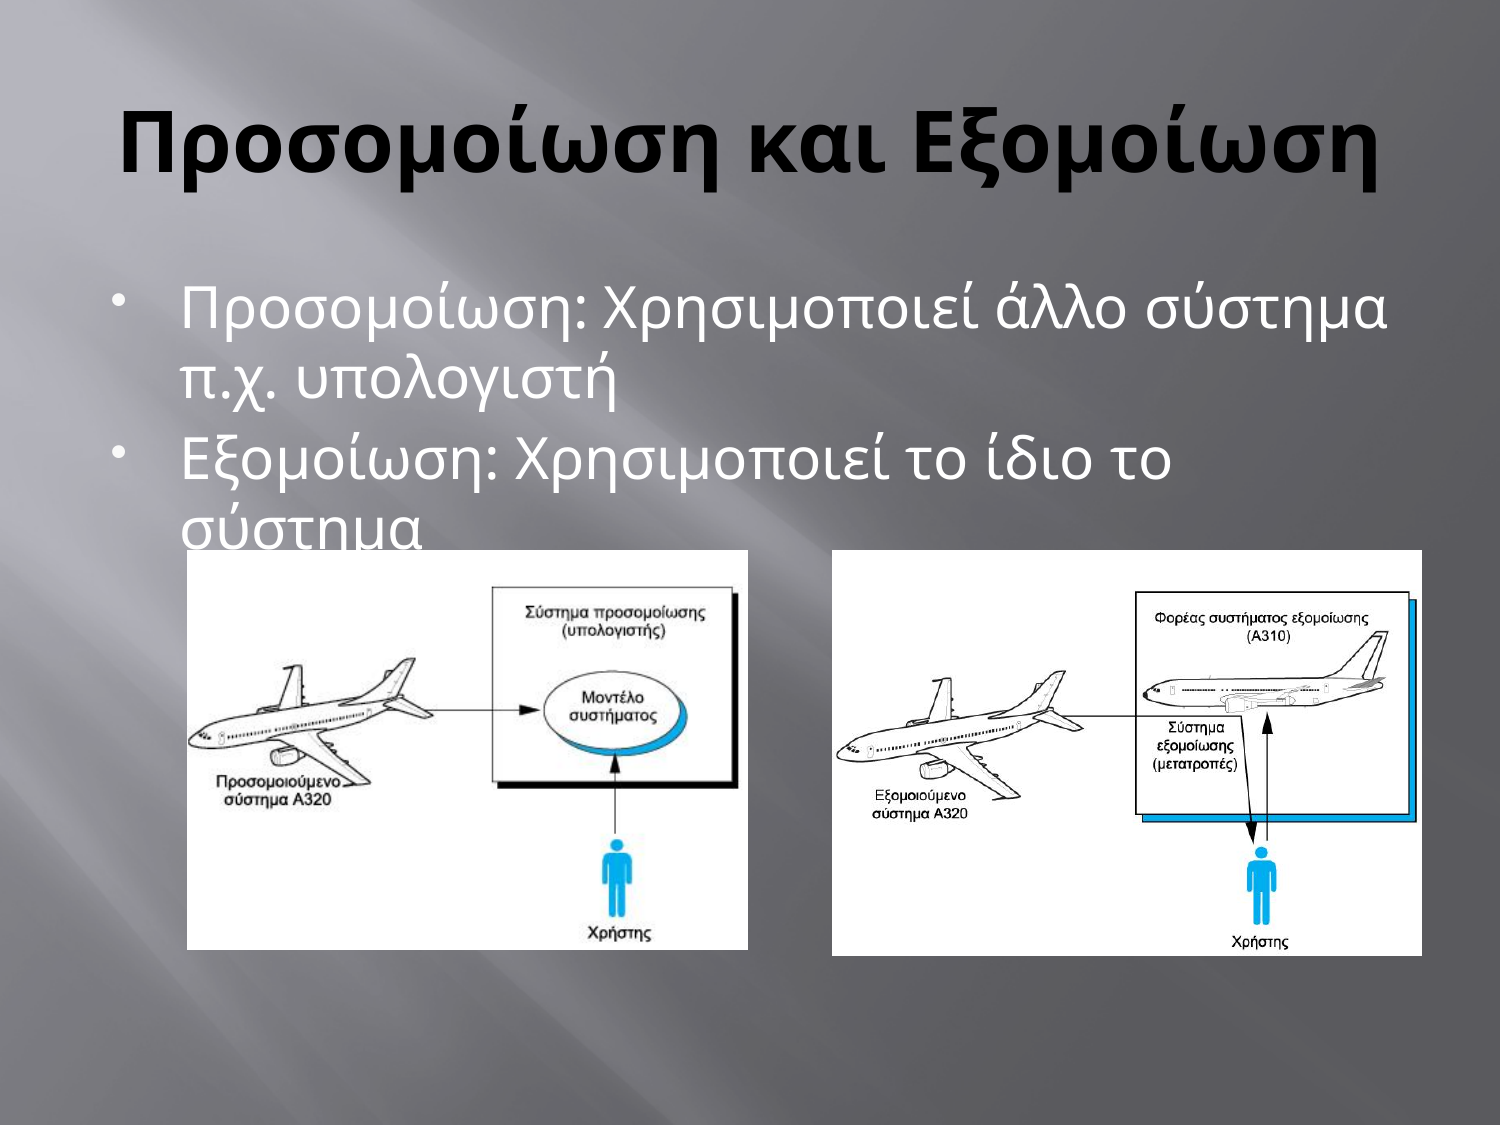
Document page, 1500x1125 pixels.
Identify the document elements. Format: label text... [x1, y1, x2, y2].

picture [187, 550, 748, 950]
list Προσομοίωση: Χρησιμοποιεί άλλο σύστημα π.χ. υπολογιστή Εξομοίωση: Χρησιμοποιεί το ίδιο το σύστημα [75, 262, 1425, 1035]
title Προσομοίωση και Εξομοίωση [75, 45, 1425, 233]
picture [831, 550, 1422, 957]
